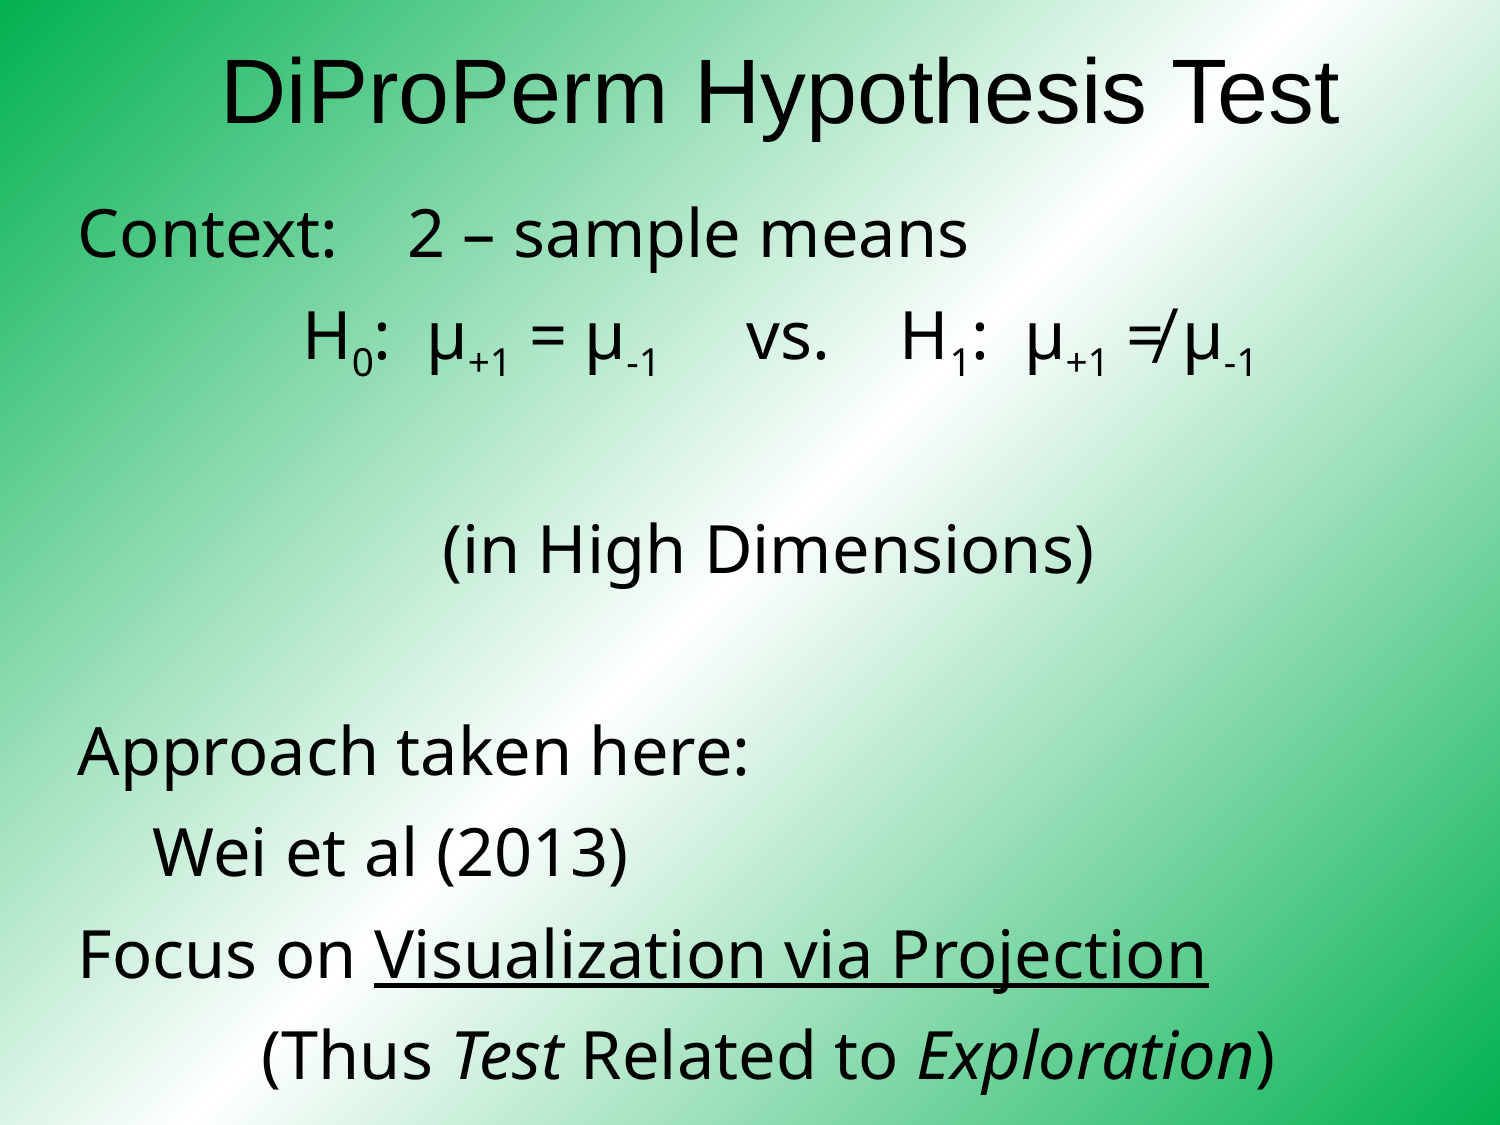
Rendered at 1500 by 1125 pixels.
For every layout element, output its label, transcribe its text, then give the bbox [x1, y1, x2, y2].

list Context: 2 – sample means H0: μ+1 = μ-1 vs. H1: μ+1 ≠ μ-1 (in High Dimensions) Approach taken here: Wei et al (2013) Focus on Visualization via Projection (Thus Test Related to Exploration) [62, 174, 1475, 1063]
title DiProPerm Hypothesis Test [75, 24, 1488, 150]
